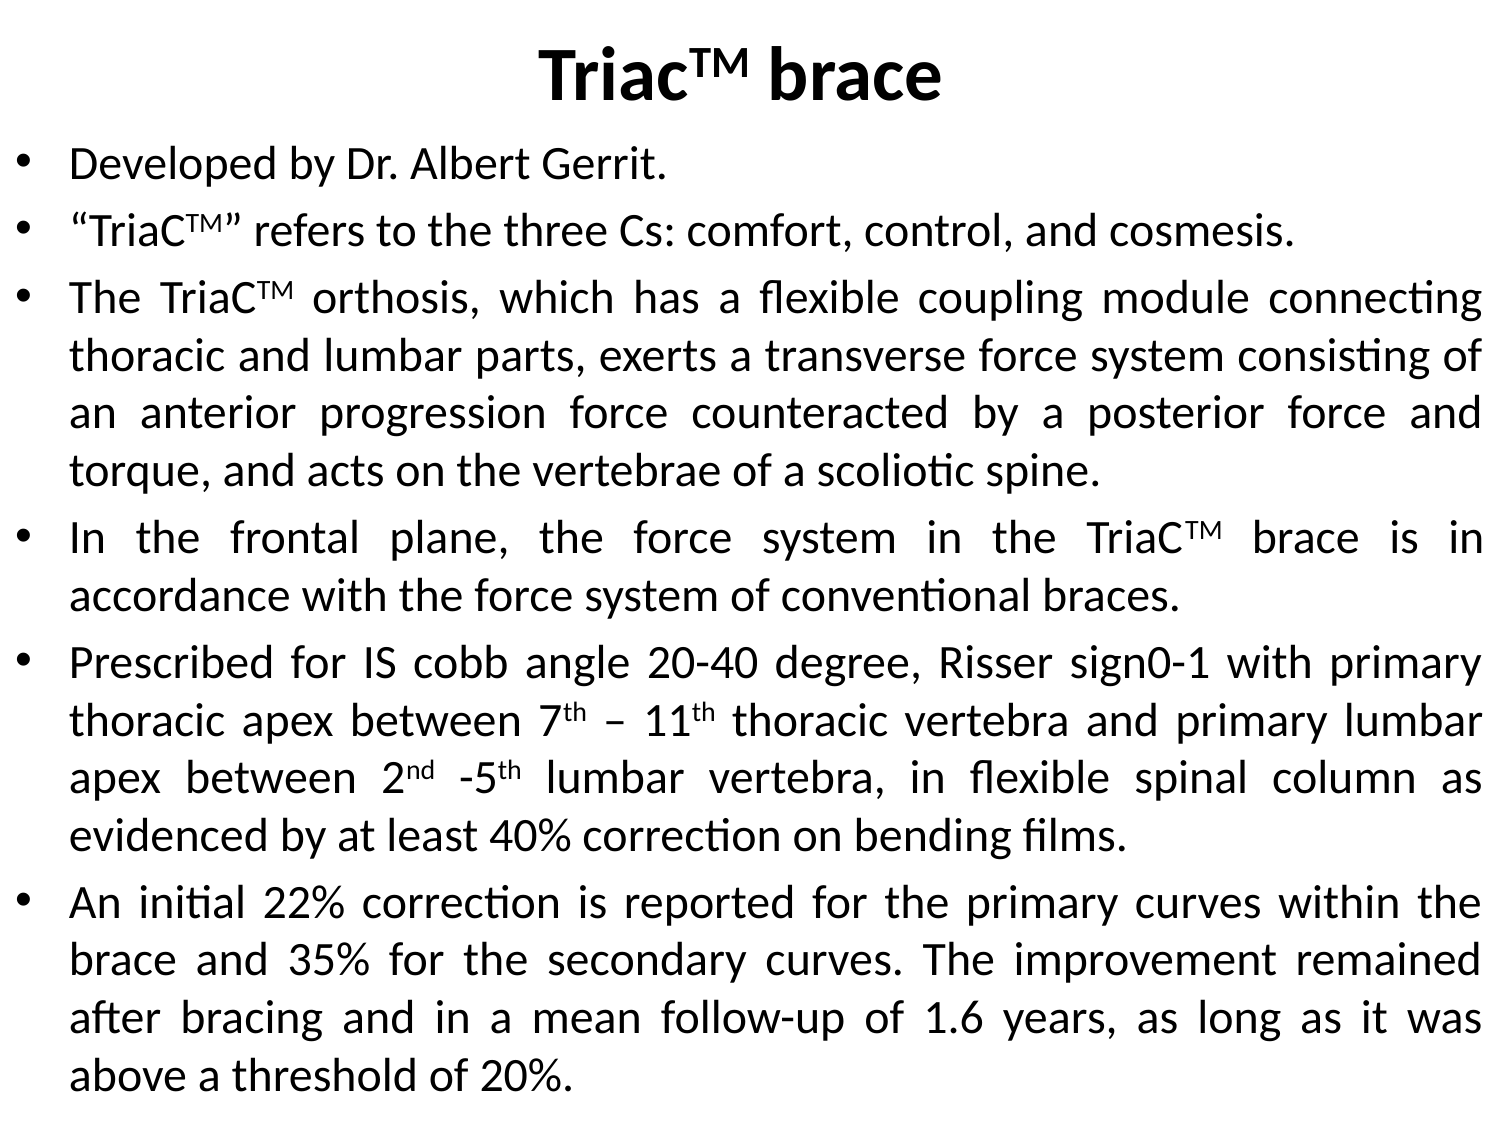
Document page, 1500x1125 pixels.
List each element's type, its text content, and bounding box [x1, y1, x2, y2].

title TriacTM brace [75, 16, 1425, 123]
list Developed by Dr. Albert Gerrit. “TriaCTM” refers to the three Cs: comfort, control, and cosmesis. The TriaCTM orthosis, which has a flexible coupling module connecting thoracic and lumbar parts, exerts a transverse force system consisting of an anterior progression force counteracted by a posterior force and torque, and acts on the vertebrae of a scoliotic spine. In the frontal plane, the force system in the TriaCTM brace is in accordance with the force system of conventional braces. Prescribed for IS cobb angle 20-40 degree, Risser sign0-1 with primary thoracic apex between 7th – 11th thoracic vertebra and primary lumbar apex between 2nd -5th lumbar vertebra, in flexible spinal column as evidenced by at least 40% correction on bending films. An initial 22% correction is reported for the primary curves within the brace and 35% for the secondary curves. The improvement remained after bracing and in a mean follow-up of 1.6 years, as long as it was above a threshold of 20%. [0, 123, 1500, 1125]
